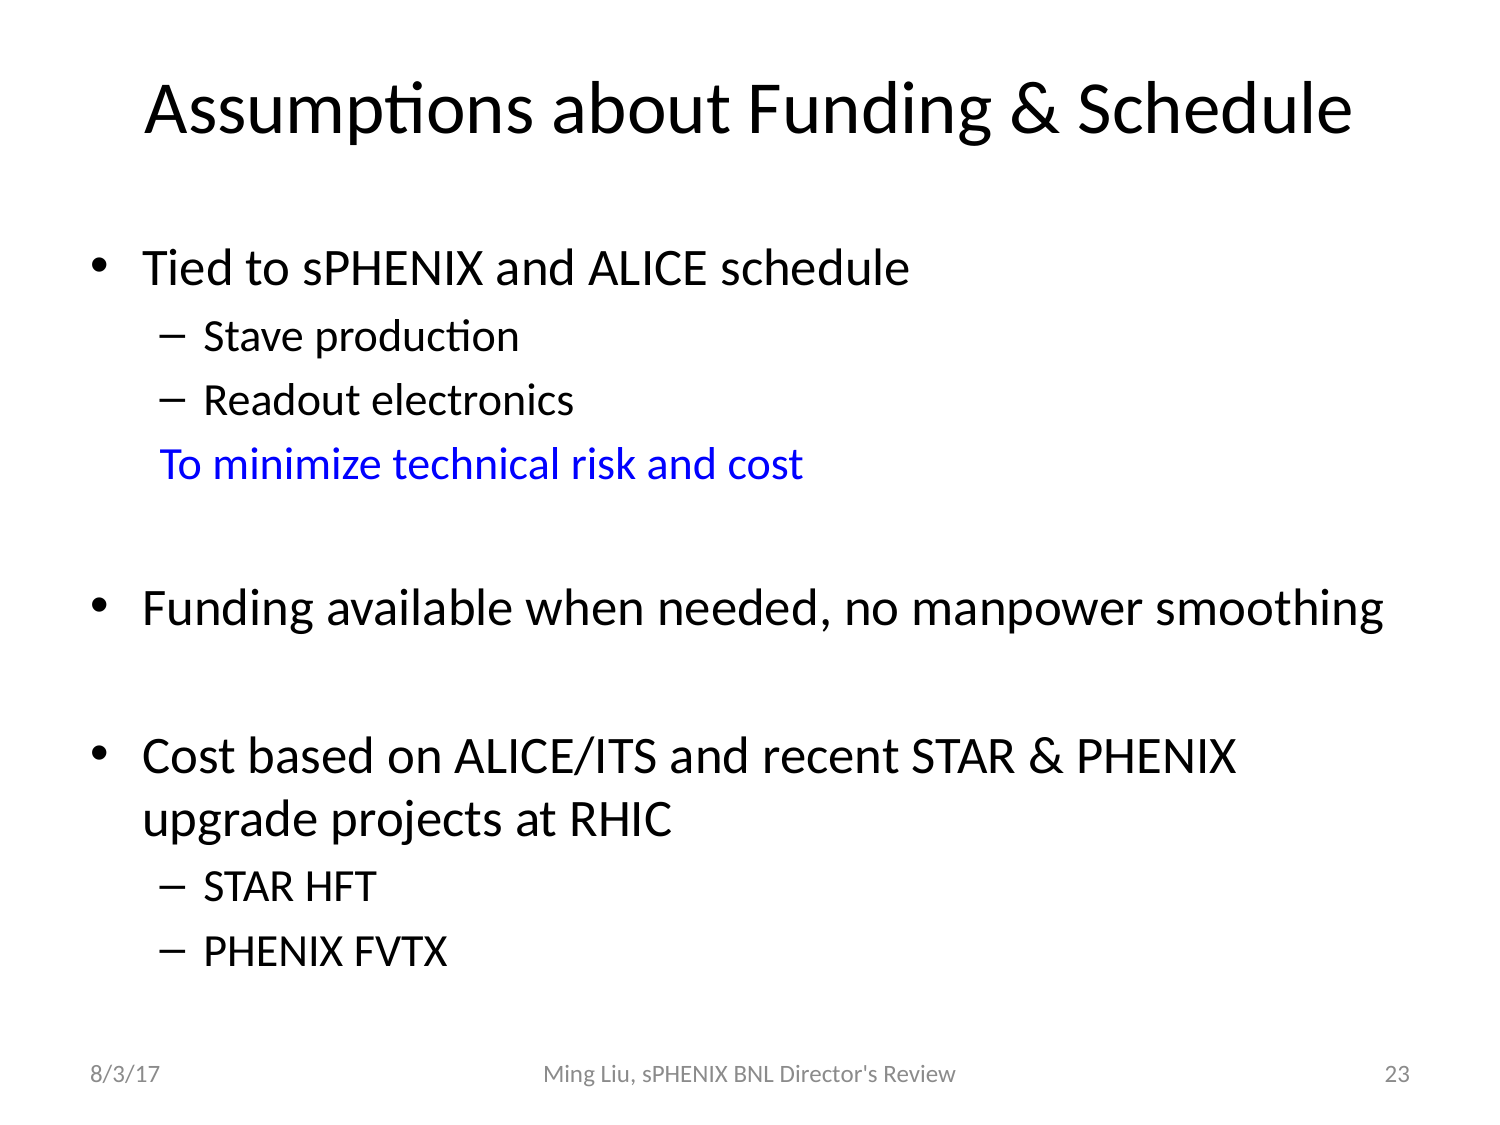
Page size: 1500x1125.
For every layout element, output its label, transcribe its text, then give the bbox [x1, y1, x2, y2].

slide_number 23 [1074, 1042, 1425, 1103]
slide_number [75, 1042, 425, 1103]
footer Ming Liu, sPHENIX BNL Director's Review [512, 1042, 988, 1103]
list Tied to sPHENIX and ALICE schedule Stave production Readout electronics To minimize technical risk and cost Funding available when needed, no manpower smoothing Cost based on ALICE/ITS and recent STAR & PHENIX upgrade projects at RHIC STAR HFT PHENIX FVTX [75, 225, 1425, 992]
title Assumptions about Funding & Schedule [75, 10, 1425, 198]
